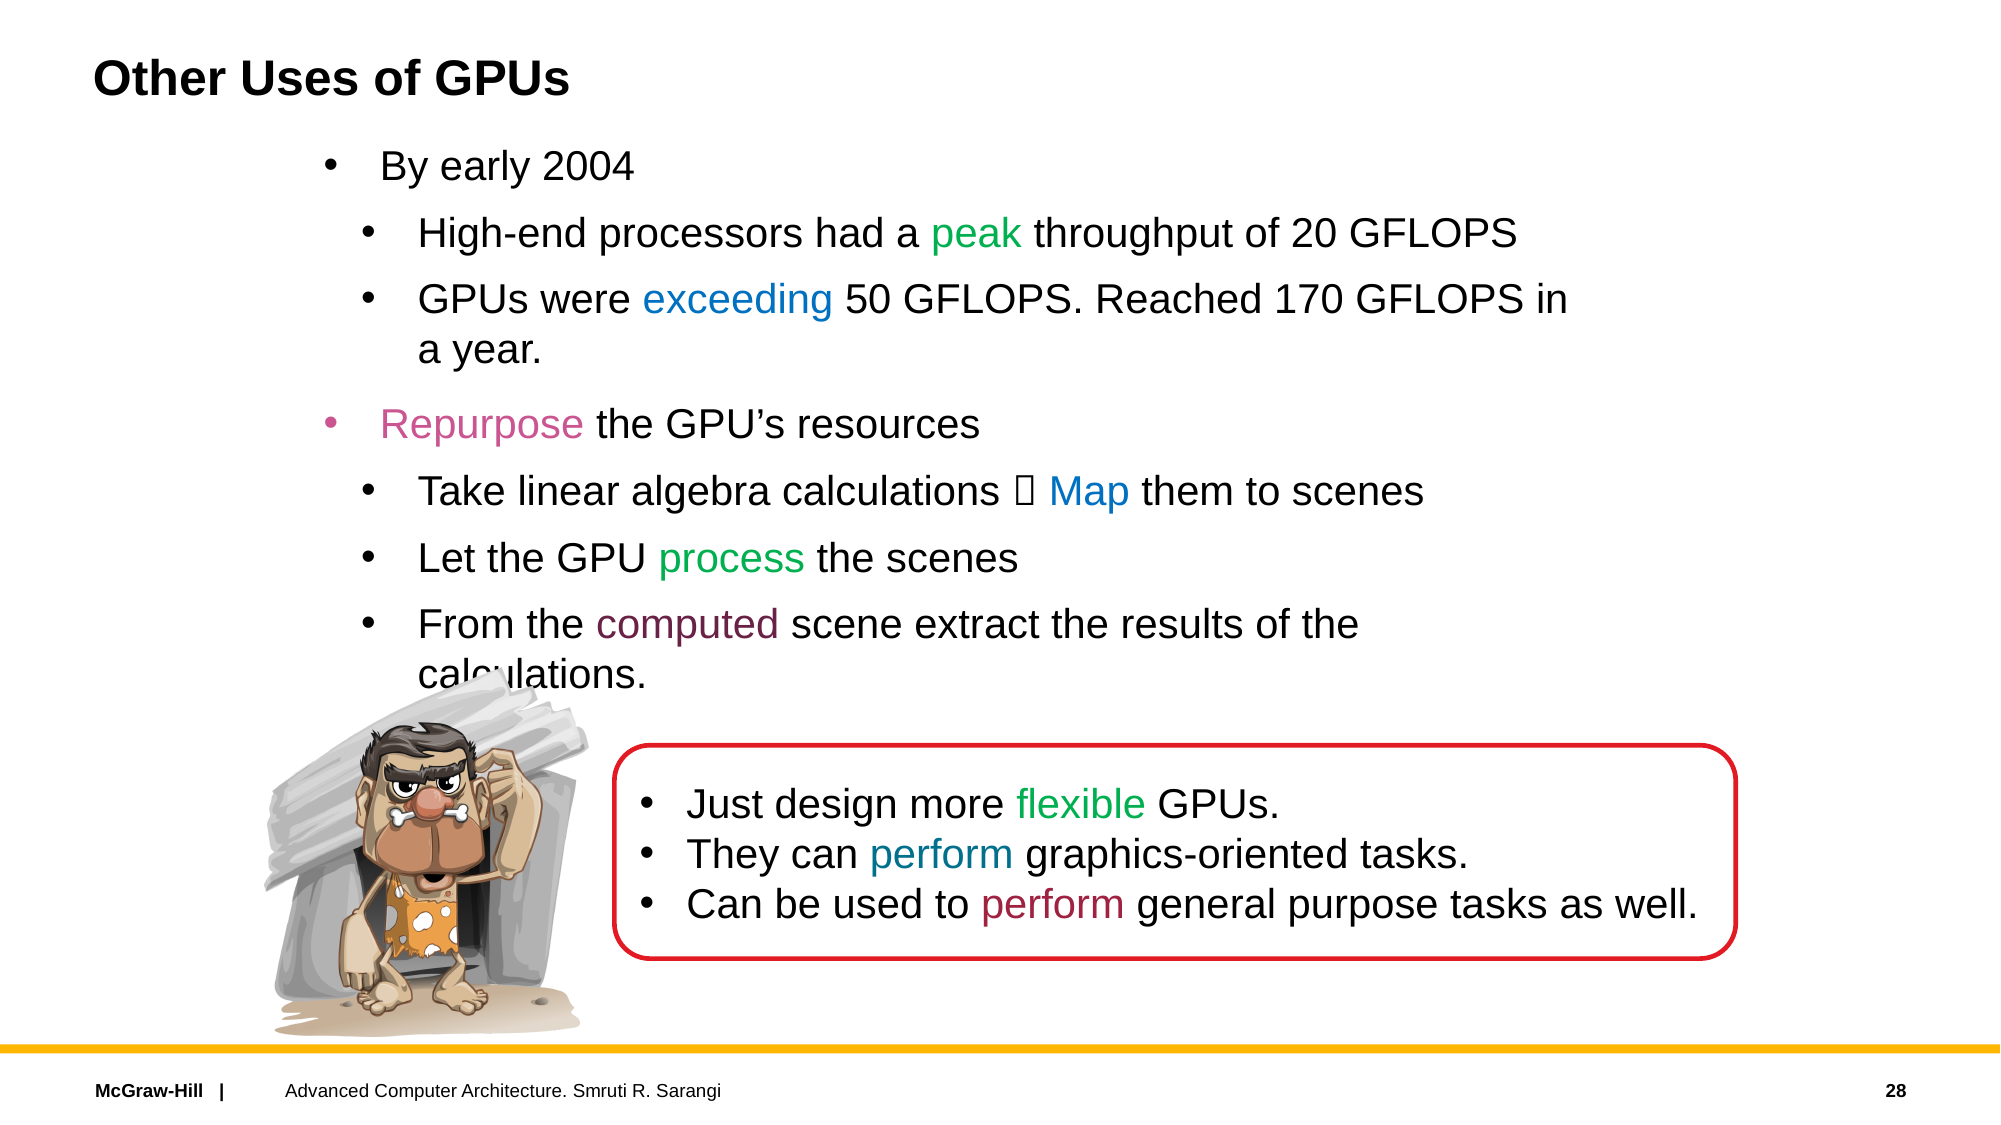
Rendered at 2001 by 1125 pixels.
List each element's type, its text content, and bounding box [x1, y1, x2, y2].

text_box Just design more flexible GPUs. They can perform graphics-oriented tasks. Can be used to perform general purpose tasks as well. [613, 744, 1737, 960]
list By early 2004 High-end processors had a peak throughput of 20 GFLOPS GPUs were exceeding 50 GFLOPS. Reached 170 GFLOPS in a year. Repurpose the GPU’s resources Take linear algebra calculations  Map them to scenes Let the GPU process the scenes From the computed scene extract the results of the calculations. [308, 131, 1613, 693]
footer Advanced Computer Architecture. Smruti R. Sarangi [270, 1071, 1471, 1109]
slide_number 28 [1711, 1071, 1922, 1109]
title Other Uses of GPUs [78, 45, 1604, 180]
picture [264, 667, 589, 1037]
